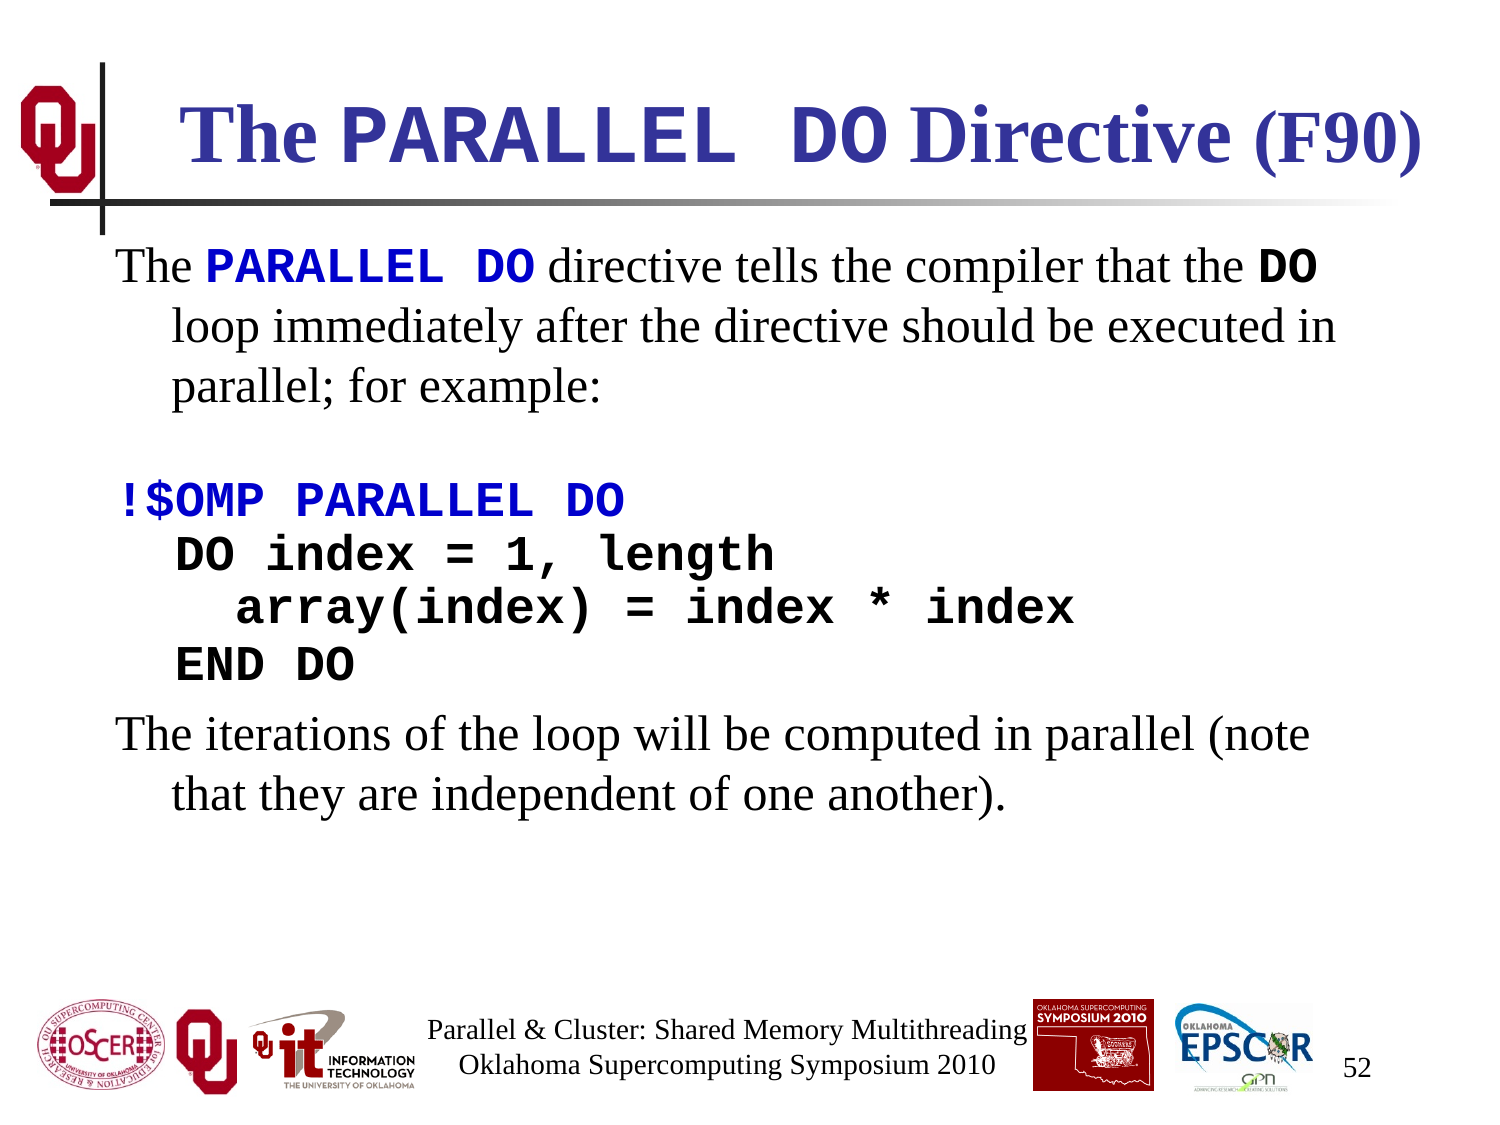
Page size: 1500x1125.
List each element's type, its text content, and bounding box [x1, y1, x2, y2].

picture [1175, 1003, 1313, 1015]
picture [18, 83, 97, 196]
picture [1187, 1091, 1294, 1098]
picture [37, 999, 165, 1090]
title The PARALLEL DO Directive (F90) [162, 74, 1442, 187]
picture [174, 999, 425, 1099]
picture [1188, 1011, 1216, 1015]
slide_number 52 [1174, 1015, 1388, 1091]
footer Parallel & Cluster: Shared Memory Multithreading Oklahoma Supercomputing Symposium 2010 [399, 1012, 1056, 1088]
list The PARALLEL DO directive tells the compiler that the DO loop immediately after the directive should be executed in parallel; for example: !$OMP PARALLEL DO DO index = 1, length array(index) = index * index END DO The iterations of the loop will be computed in parallel (note that they are independent of one another). [99, 224, 1401, 988]
